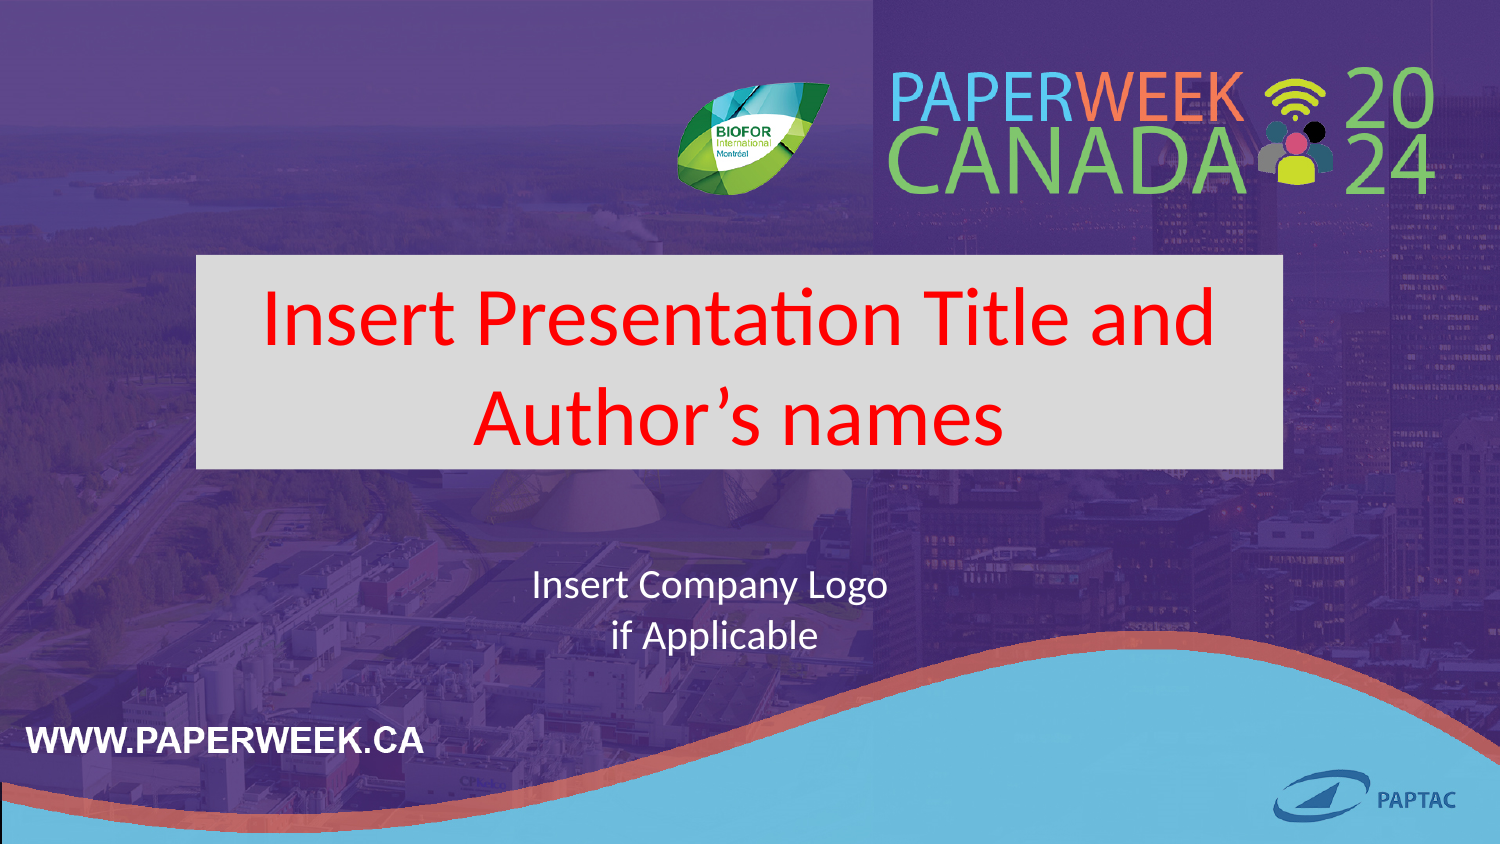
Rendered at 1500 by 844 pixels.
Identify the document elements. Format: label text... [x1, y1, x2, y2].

text_box Insert Presentation Title and Author’s names [196, 254, 1284, 470]
text_box Insert Company Logo if Applicable [425, 549, 1004, 665]
picture [0, 0, 1500, 844]
